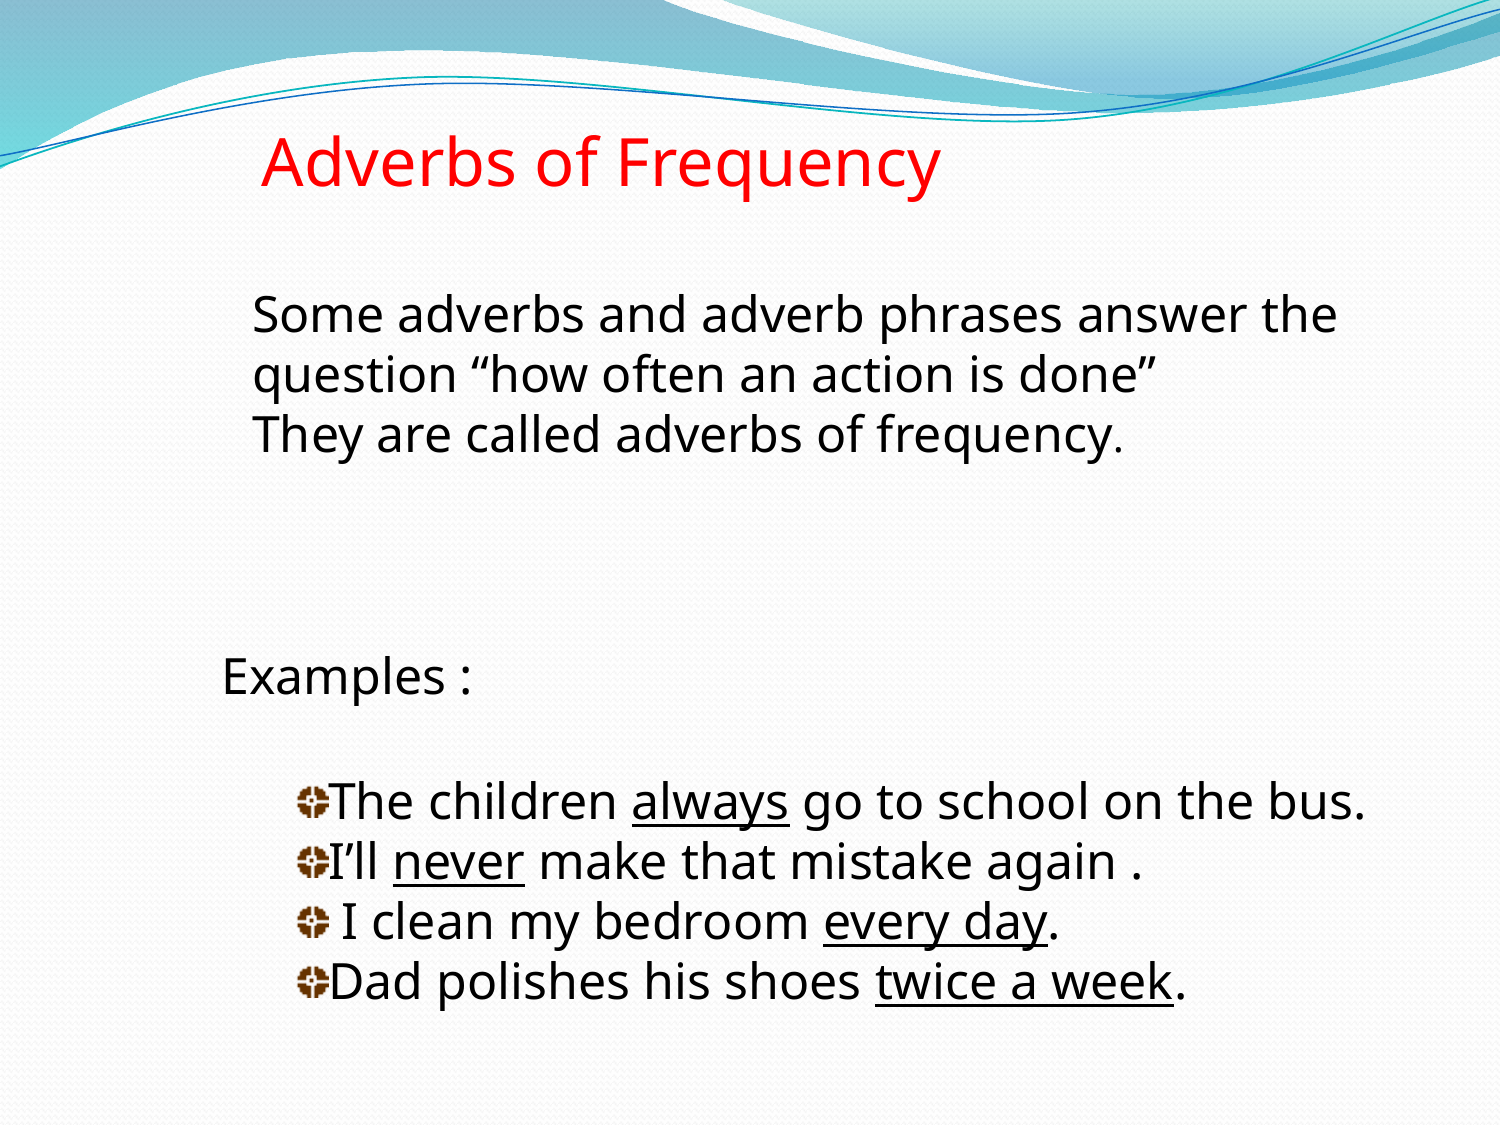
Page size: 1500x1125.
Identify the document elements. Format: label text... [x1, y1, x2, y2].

picture [293, 782, 329, 818]
text_box Adverbs of Frequency [247, 112, 957, 208]
text_box Some adverbs and adverb phrases answer the question “how often an action is done” They are called adverbs of frequency. [237, 274, 1388, 470]
text_box Examples : [206, 637, 489, 713]
picture [293, 842, 329, 878]
picture [293, 962, 329, 998]
picture [293, 902, 329, 938]
text_box The children always go to school on the bus. I’ll never make that mistake again . I clean my bedroom every day. Dad polishes his shoes twice a week. [278, 762, 1383, 1018]
